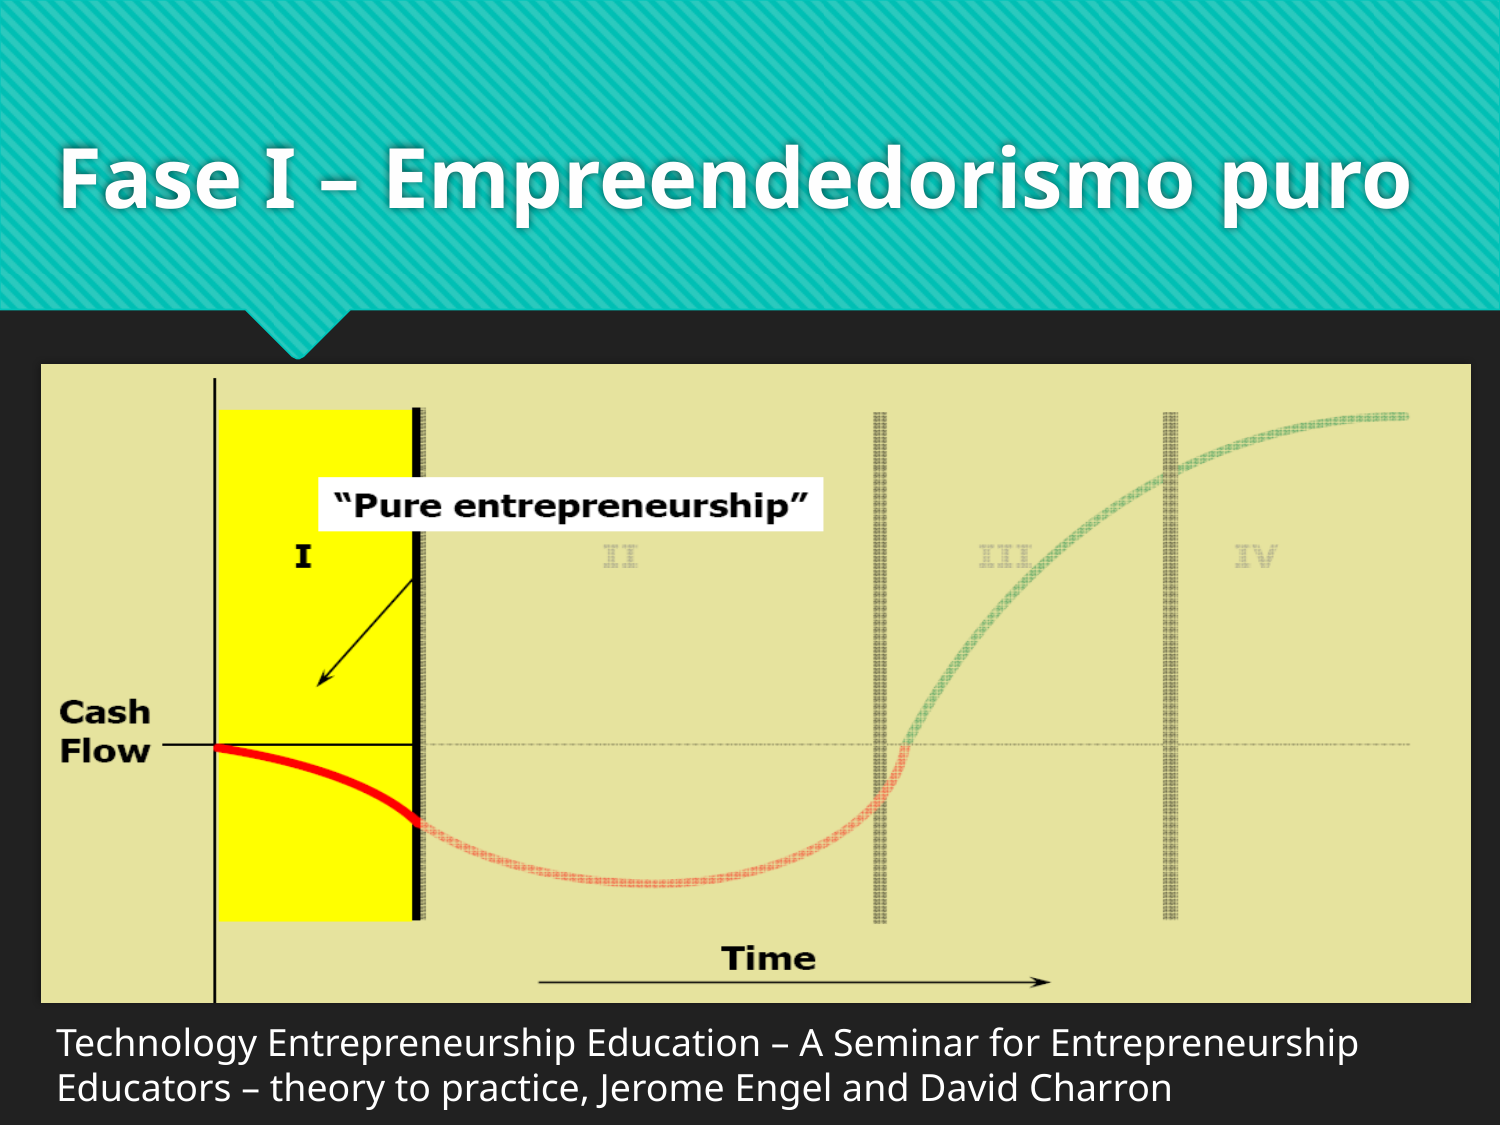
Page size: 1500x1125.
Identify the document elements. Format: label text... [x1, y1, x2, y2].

title Fase I – Empreendedorismo puro [41, 73, 1500, 233]
text_box Technology Entrepreneurship Education – A Seminar for Entrepreneurship Educators – theory to practice, Jerome Engel and David Charron [41, 1011, 1471, 1117]
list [41, 364, 1471, 1004]
